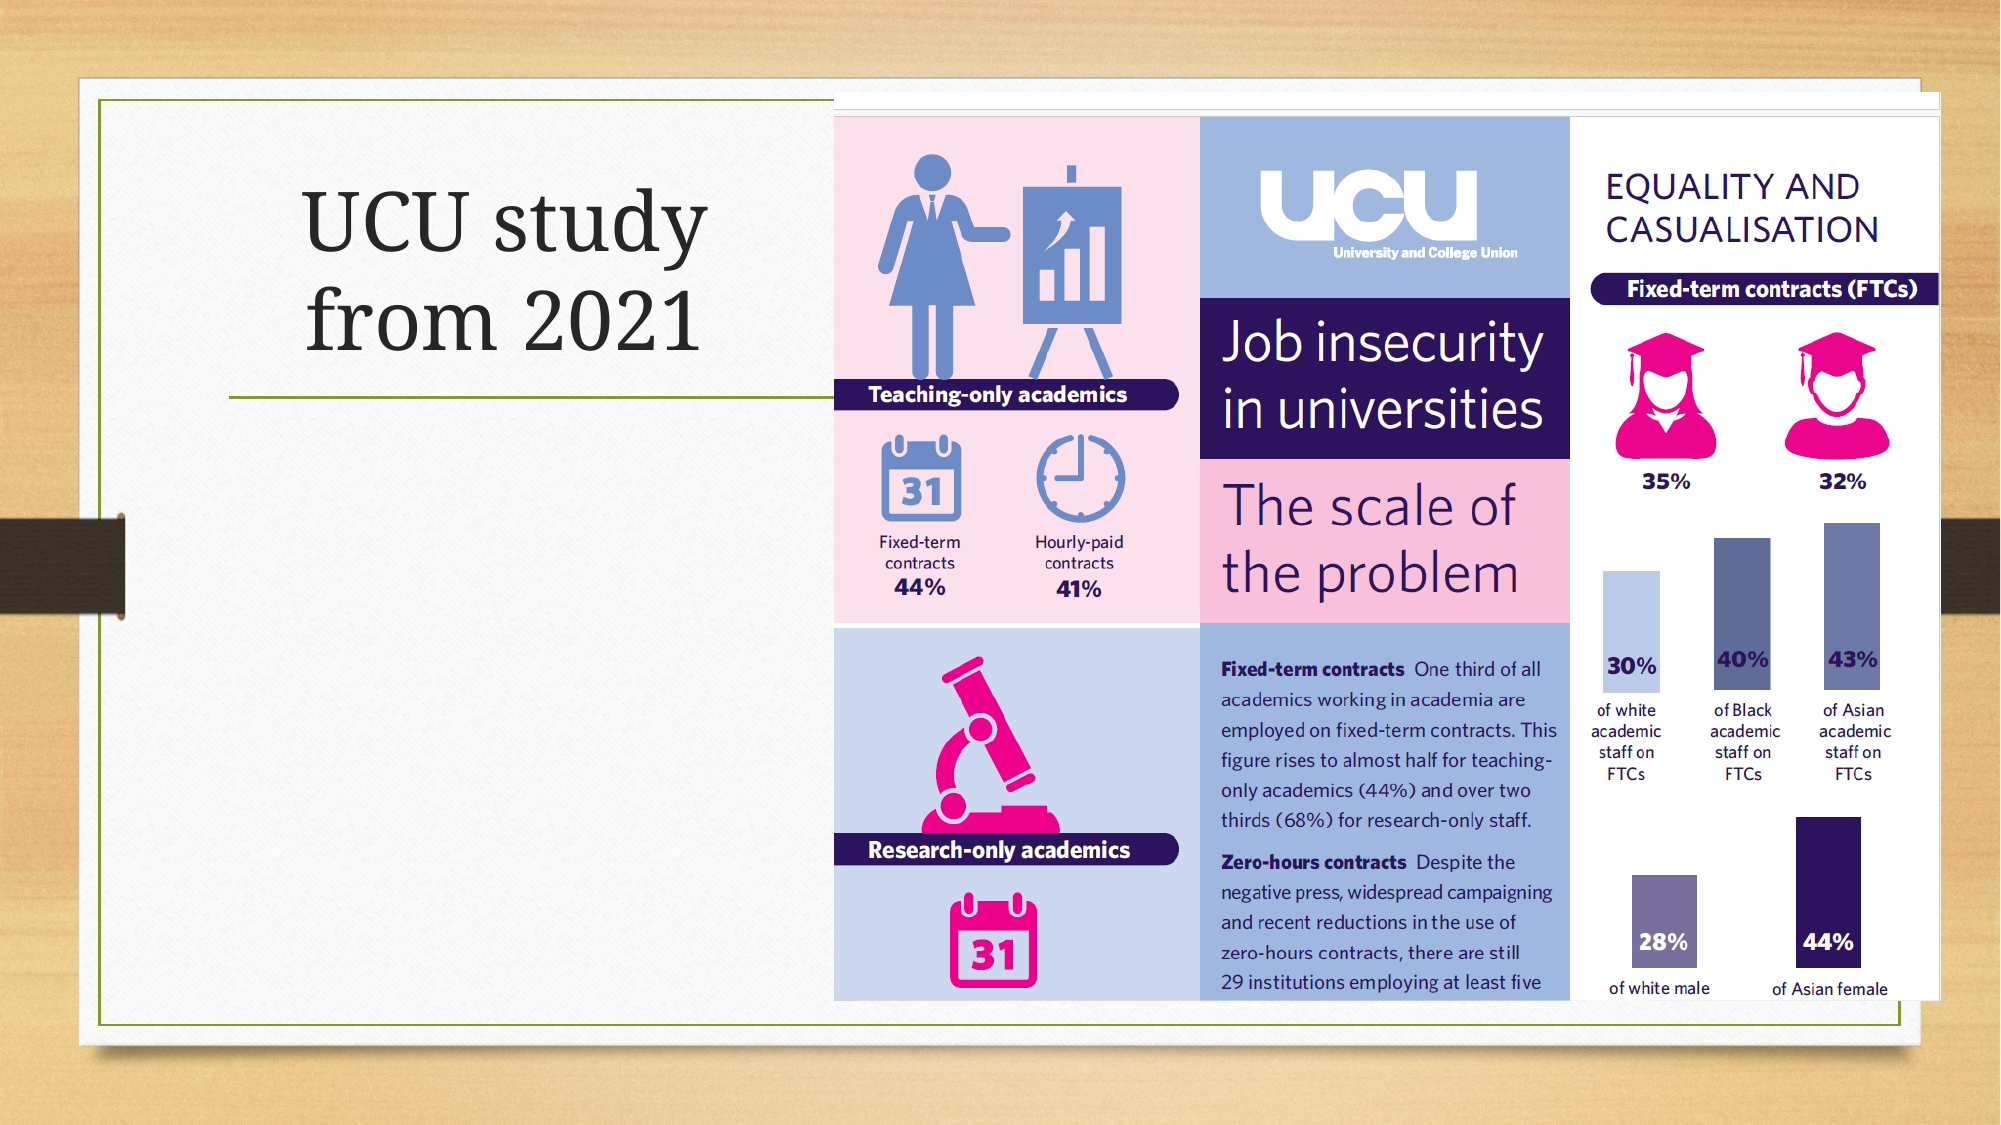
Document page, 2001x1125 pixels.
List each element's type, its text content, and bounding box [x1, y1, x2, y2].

picture [0, 0, 2001, 1125]
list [834, 92, 1942, 1001]
title UCU study from 2021 [212, 161, 798, 375]
